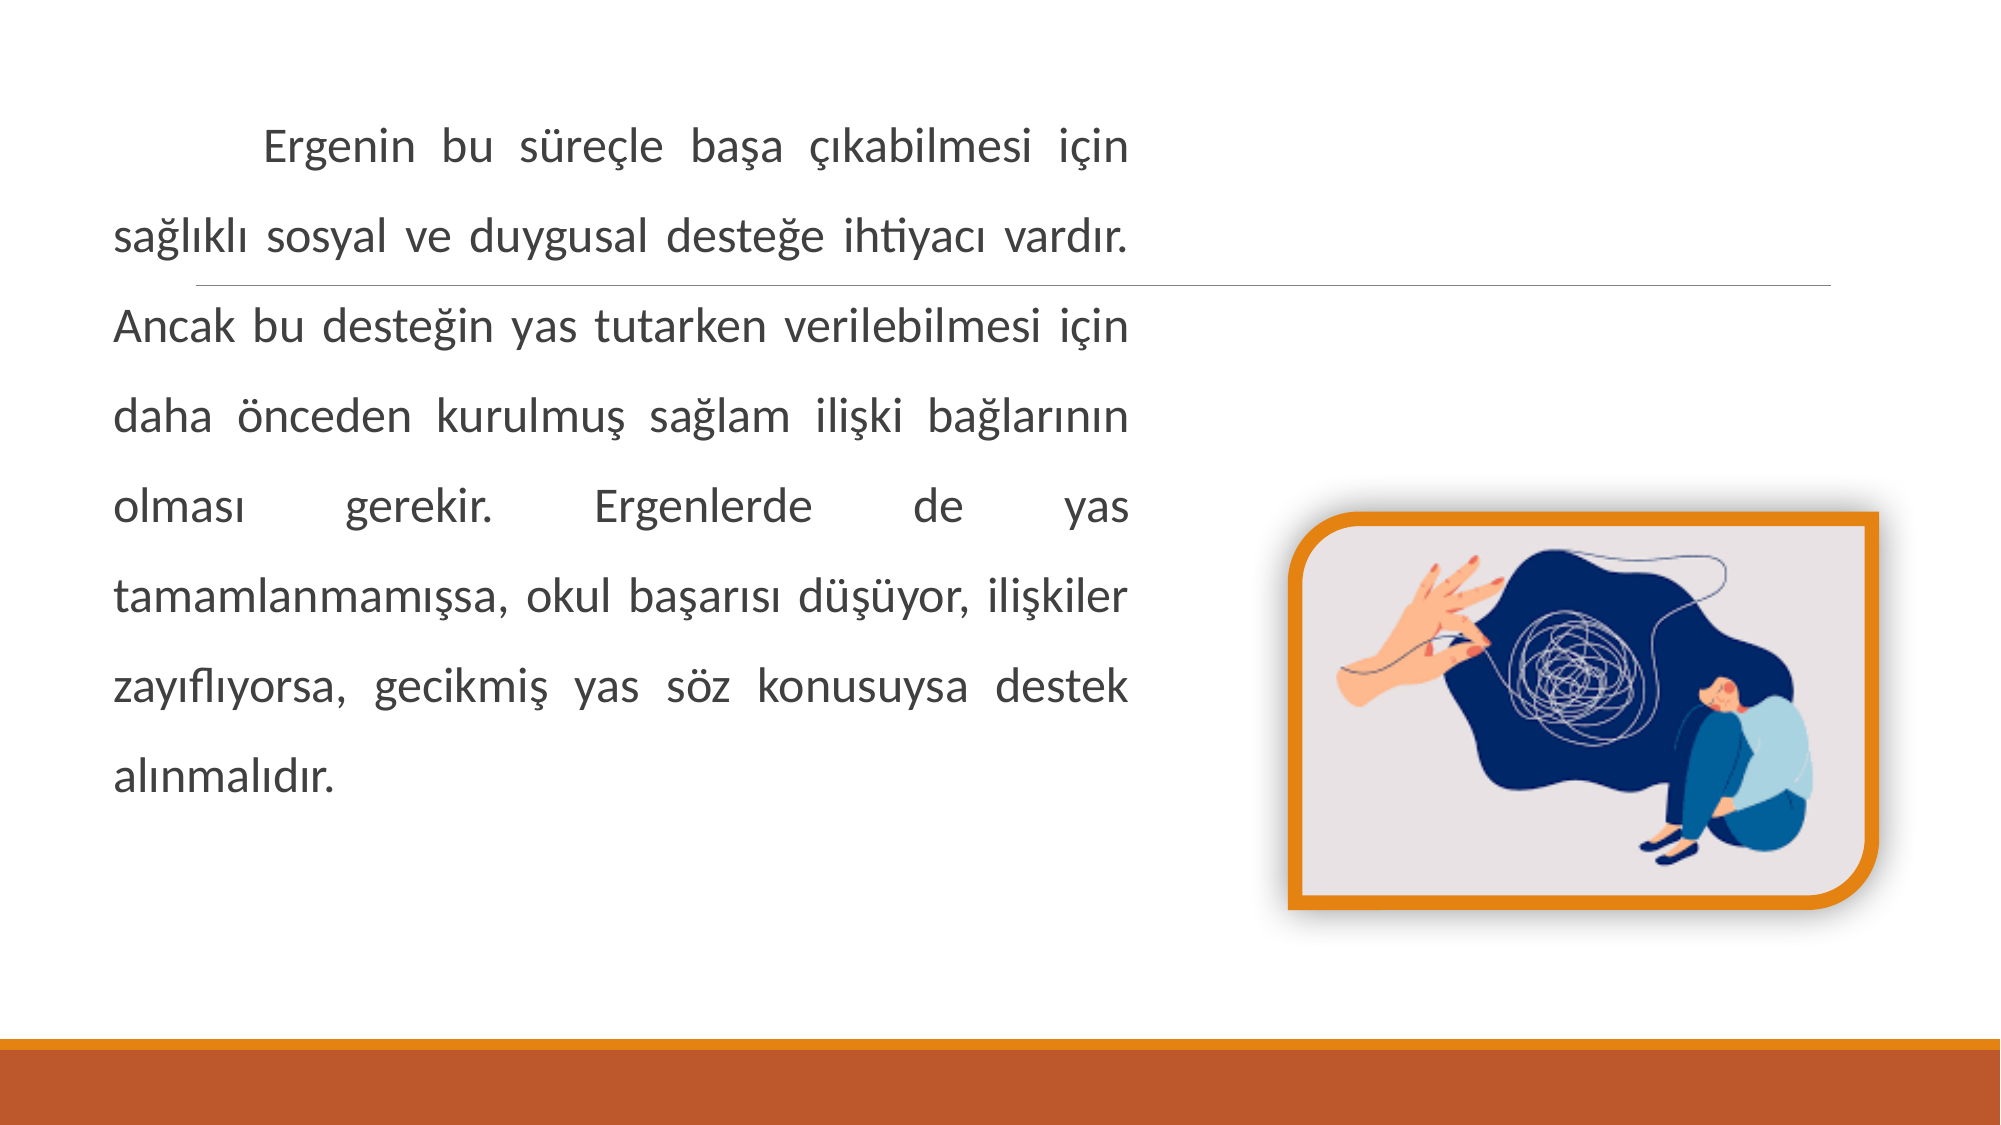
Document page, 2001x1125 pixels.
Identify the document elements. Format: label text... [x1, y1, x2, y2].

picture [1294, 518, 1873, 904]
list Ergenin bu süreçle başa çıkabilmesi için sağlıklı sosyal ve duygusal desteğe ihtiyacı vardır. Ancak bu desteğin yas tutarken verilebilmesi için daha önceden kurulmuş sağlam ilişki bağlarının olması gerekir. Ergenlerde de yas tamamlanmamışsa, okul başarısı düşüyor, ilişkiler zayıflıyorsa, gecikmiş yas söz konusuysa destek alınmalıdır. [80, 75, 1130, 963]
